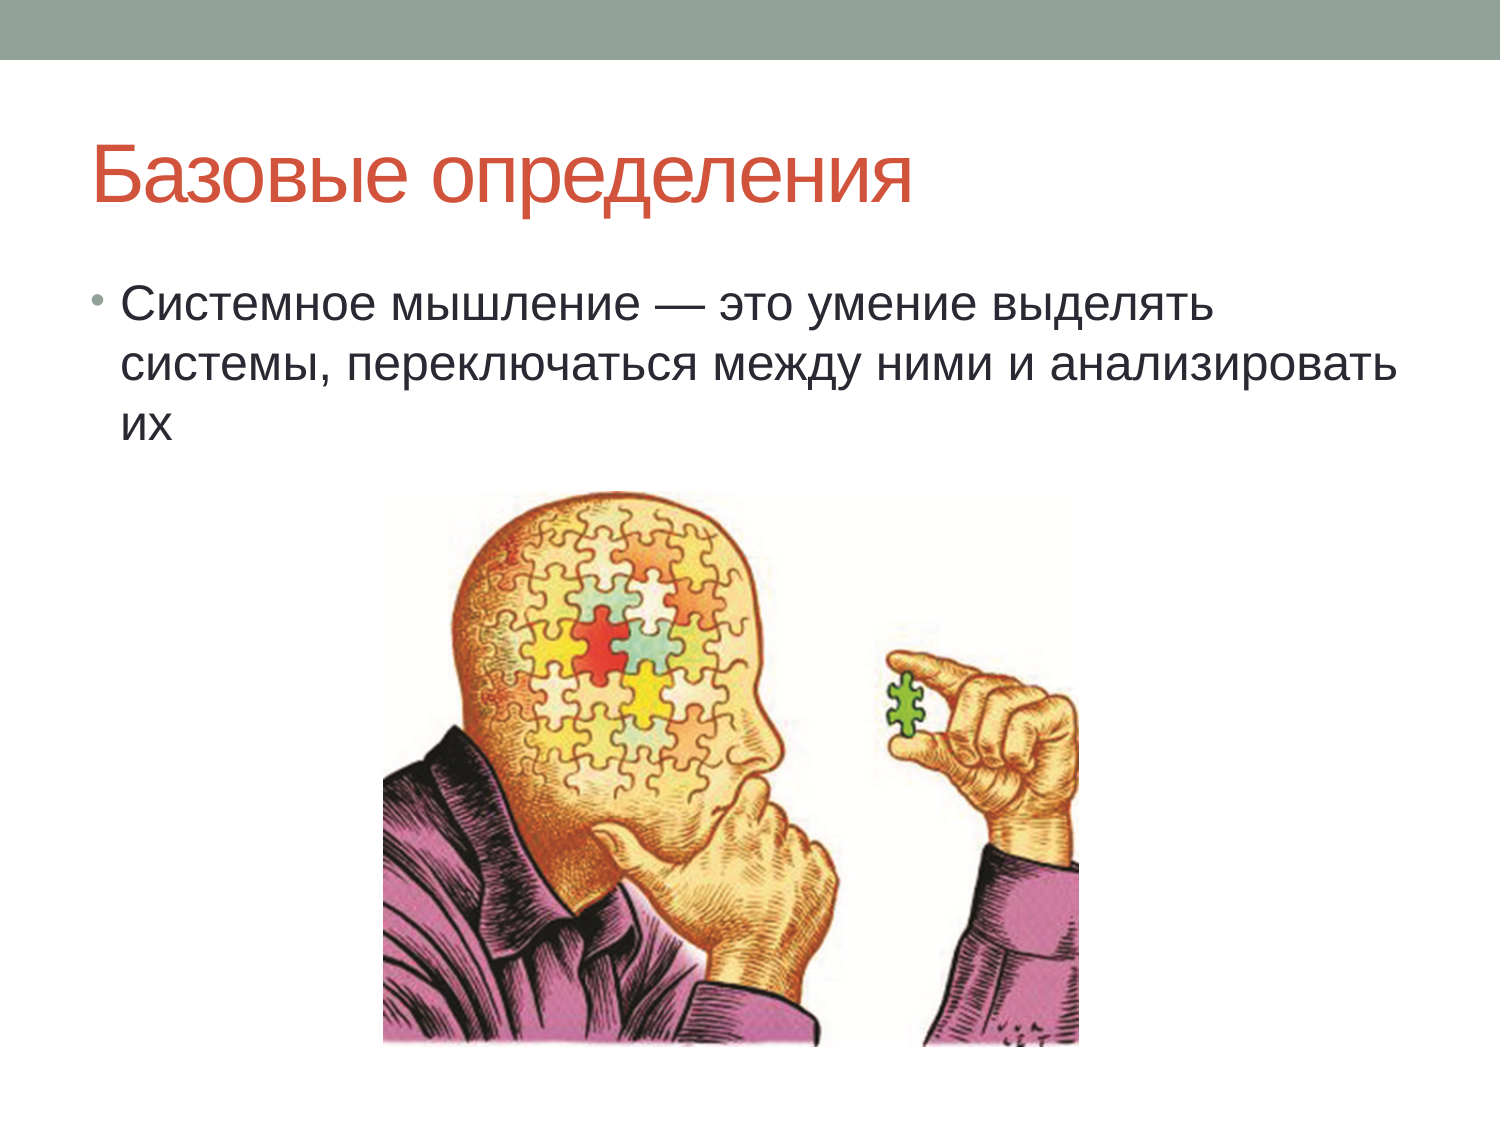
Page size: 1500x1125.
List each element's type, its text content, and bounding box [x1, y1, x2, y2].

list Системное мышление — это умение выделять системы, переключаться между ними и анализировать их [75, 262, 1425, 1063]
picture [383, 491, 1080, 1048]
title Базовые определения [75, 87, 1425, 250]
